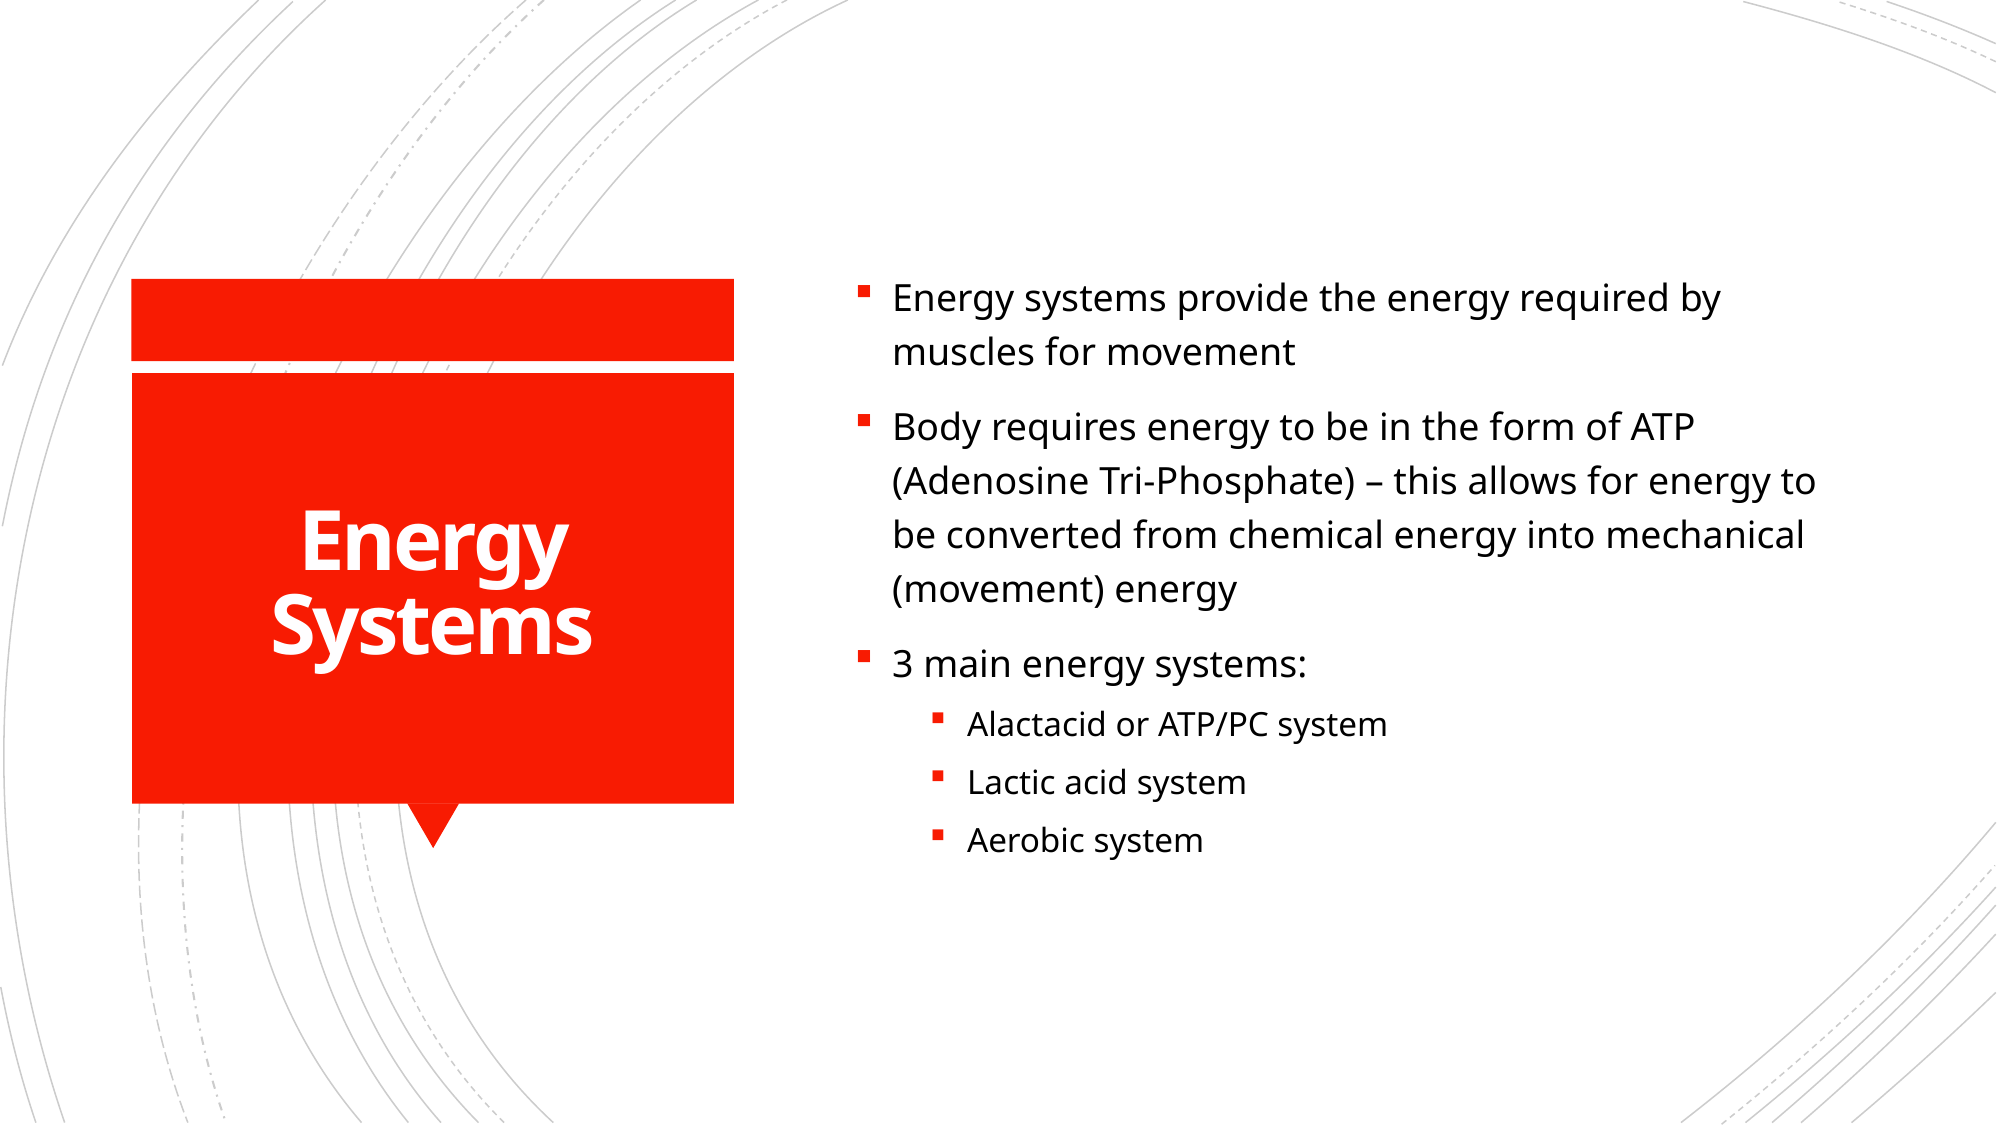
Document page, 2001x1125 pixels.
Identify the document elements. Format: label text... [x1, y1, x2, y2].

list Energy systems provide the energy required by muscles for movement Body requires energy to be in the form of ATP (Adenosine Tri-Phosphate) – this allows for energy to be converted from chemical energy into mechanical (movement) energy 3 main energy systems: Alactacid or ATP/PC system Lactic acid system Aerobic system [839, 131, 1871, 993]
title Energy Systems [145, 385, 720, 789]
